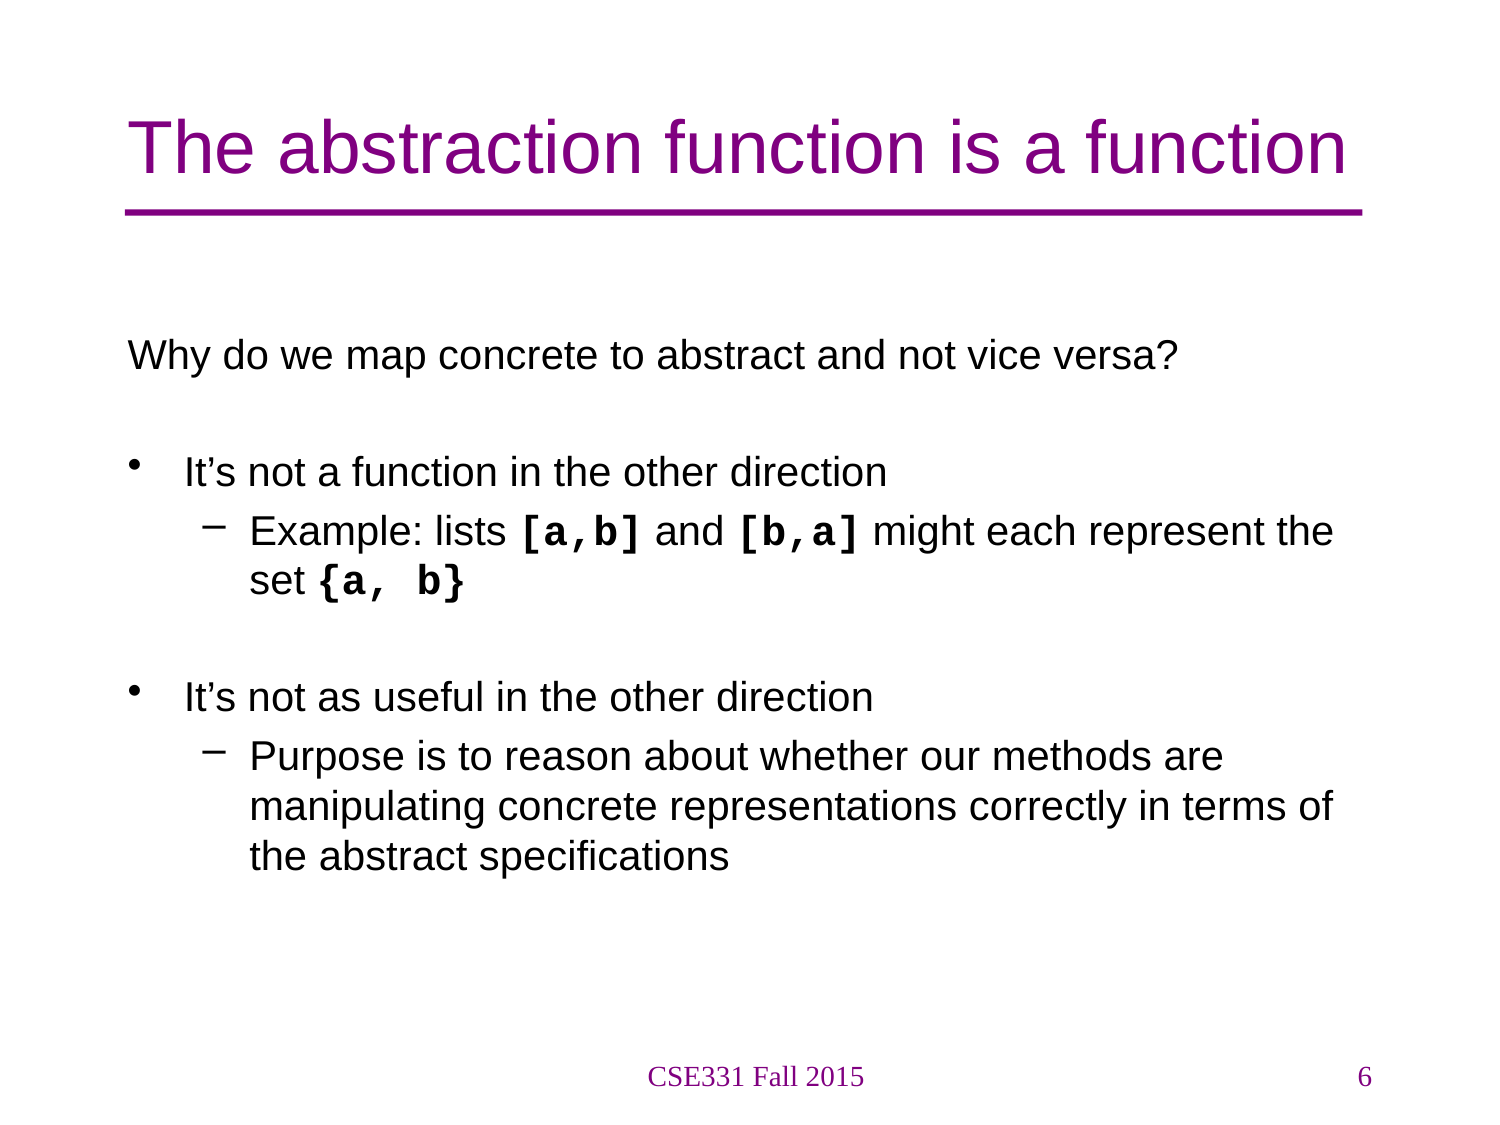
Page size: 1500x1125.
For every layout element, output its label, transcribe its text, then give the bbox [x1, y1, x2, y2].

title The abstraction function is a function [112, 50, 1388, 238]
footer CSE331 Fall 2015 [474, 1049, 1038, 1125]
slide_number 6 [1074, 1049, 1388, 1125]
list Why do we map concrete to abstract and not vice versa? It’s not a function in the other direction Example: lists [a,b] and [b,a] might each represent the set {a, b} It’s not as useful in the other direction Purpose is to reason about whether our methods are manipulating concrete representations correctly in terms of the abstract specifications [112, 262, 1388, 1000]
